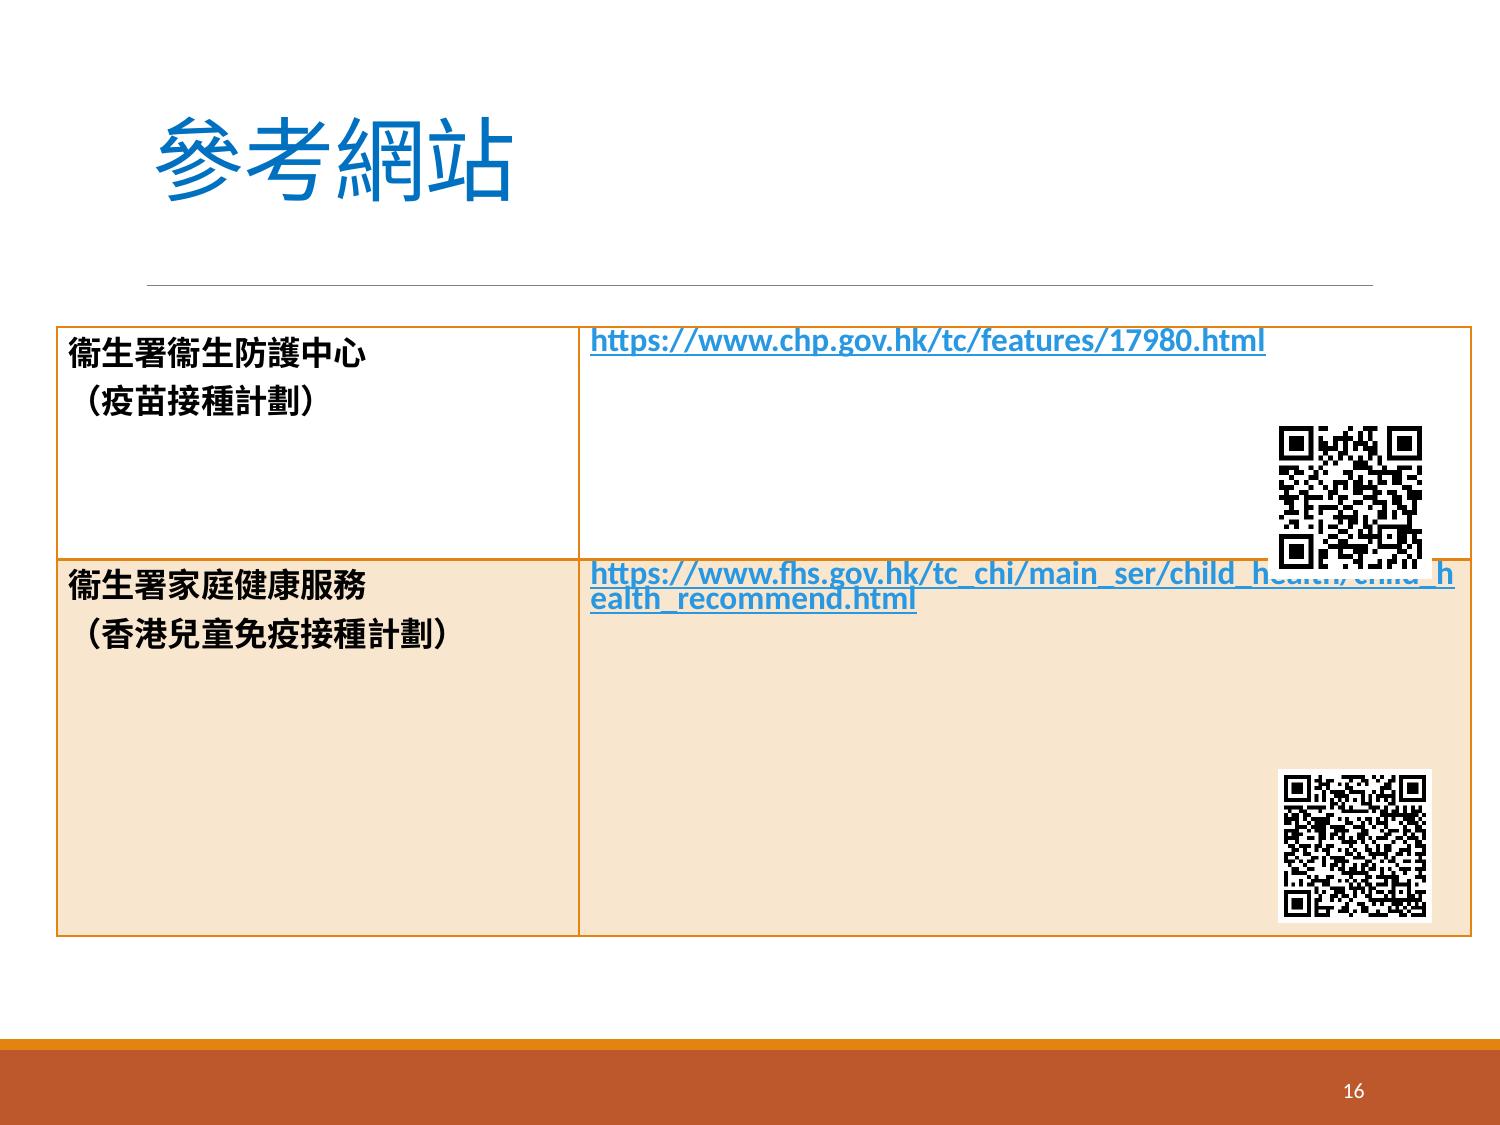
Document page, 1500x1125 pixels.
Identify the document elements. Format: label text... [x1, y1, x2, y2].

picture [1278, 769, 1432, 923]
table_cell https://www.fhs.gov.hk/tc_chi/main_ser/child_health/child_health_recommend.html [580, 561, 1470, 935]
table_header 衞生署衞生防護中心 （疫苗接種計劃） [58, 328, 578, 558]
slide_number 16 [1218, 1059, 1380, 1120]
picture [1268, 414, 1432, 579]
table_cell 衞生署家庭健康服務 （香港兒童免疫接種計劃） [58, 561, 578, 935]
table_header https://www.chp.gov.hk/tc/features/17980.html [580, 328, 1470, 558]
title 參考網站 [137, 73, 1355, 322]
